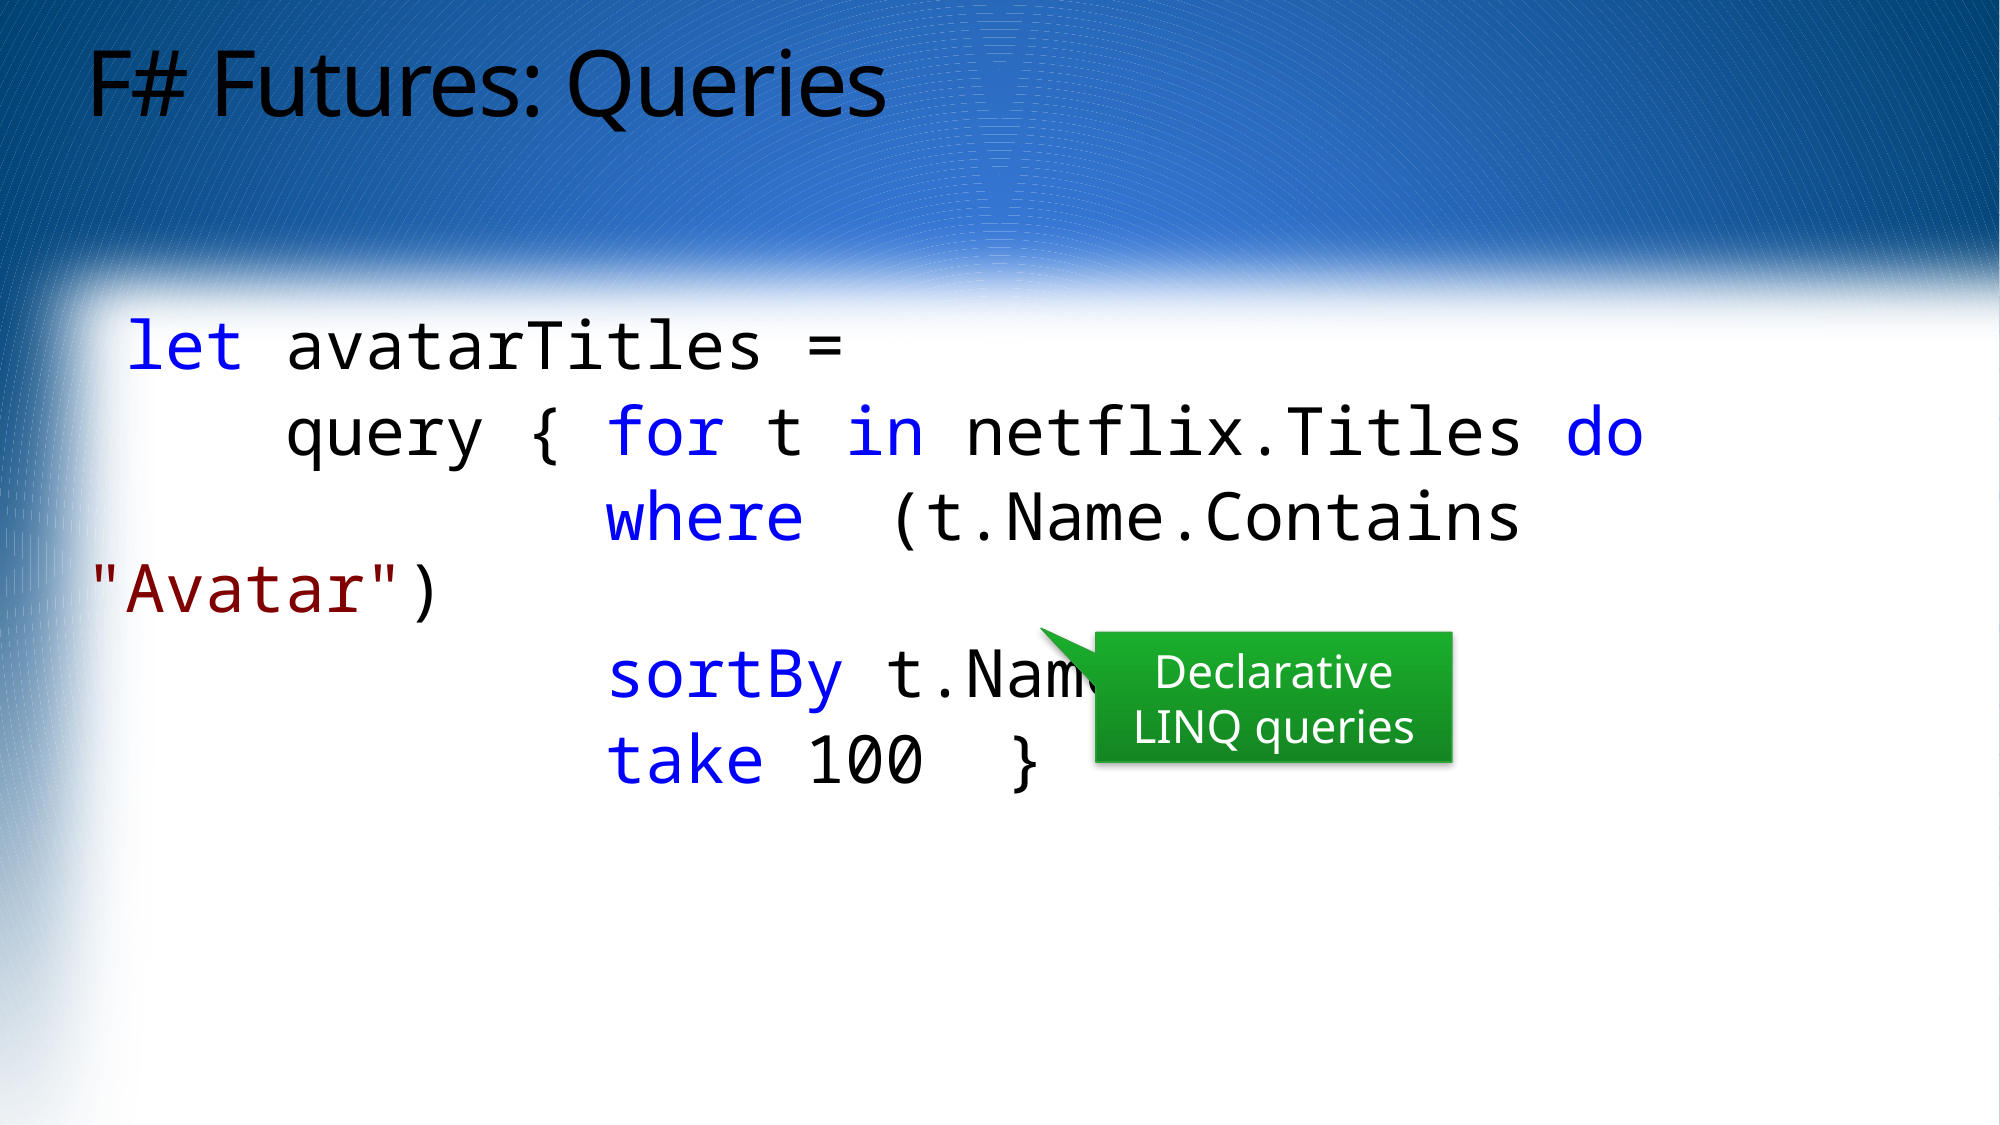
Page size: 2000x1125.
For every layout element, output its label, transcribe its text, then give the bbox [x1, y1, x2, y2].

text_box Declarative LINQ queries [1040, 627, 1453, 763]
title F# Futures: Queries [85, 37, 1914, 138]
picture [0, 213, 2000, 1125]
list let avatarTitles = query { for t in netflix.Titles do where (t.Name.Contains "Avatar") sortBy t.Name take 100 } [85, 312, 1914, 824]
